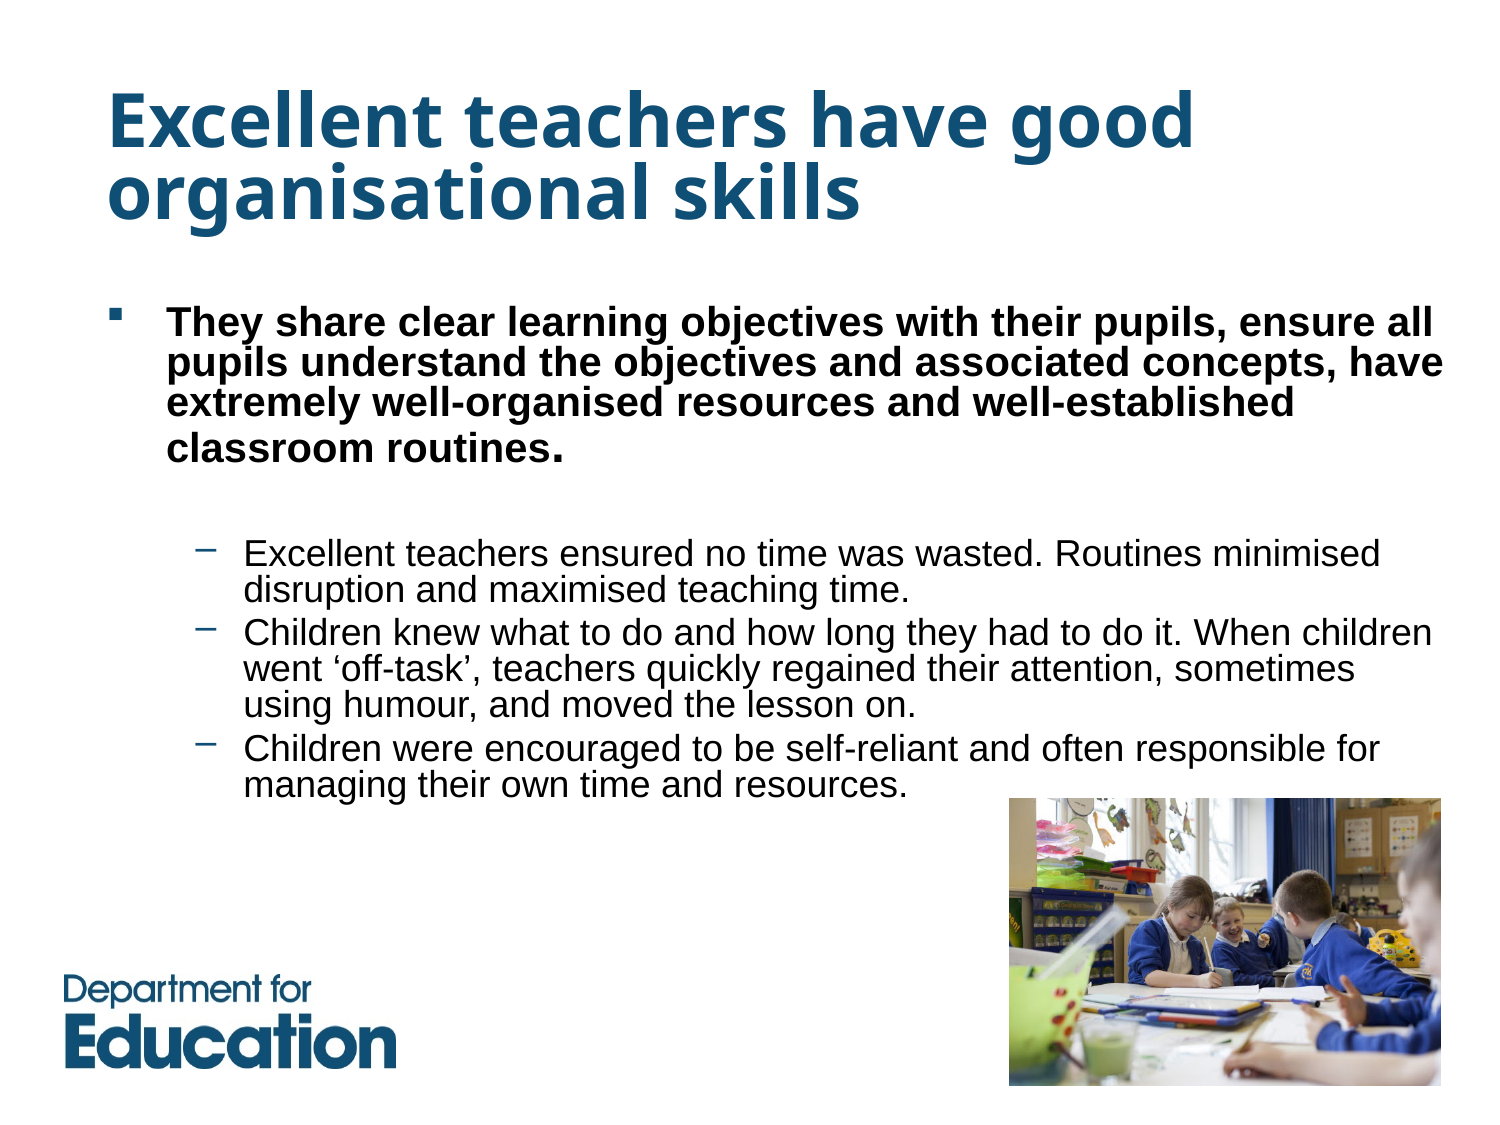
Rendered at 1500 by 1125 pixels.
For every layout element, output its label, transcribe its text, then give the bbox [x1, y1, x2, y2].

picture [64, 974, 396, 1069]
list They share clear learning objectives with their pupils, ensure all pupils understand the objectives and associated concepts, have extremely well-organised resources and well-established classroom routines. Excellent teachers ensured no time was wasted. Routines minimised disruption and maximised teaching time. Children knew what to do and how long they had to do it. When children went ‘off-task’, teachers quickly regained their attention, sometimes using humour, and moved the lesson on. Children were encouraged to be self-reliant and often responsible for managing their own time and resources. [105, 271, 1448, 941]
picture [1009, 798, 1442, 1087]
title Excellent teachers have good organisational skills [105, 89, 1436, 185]
